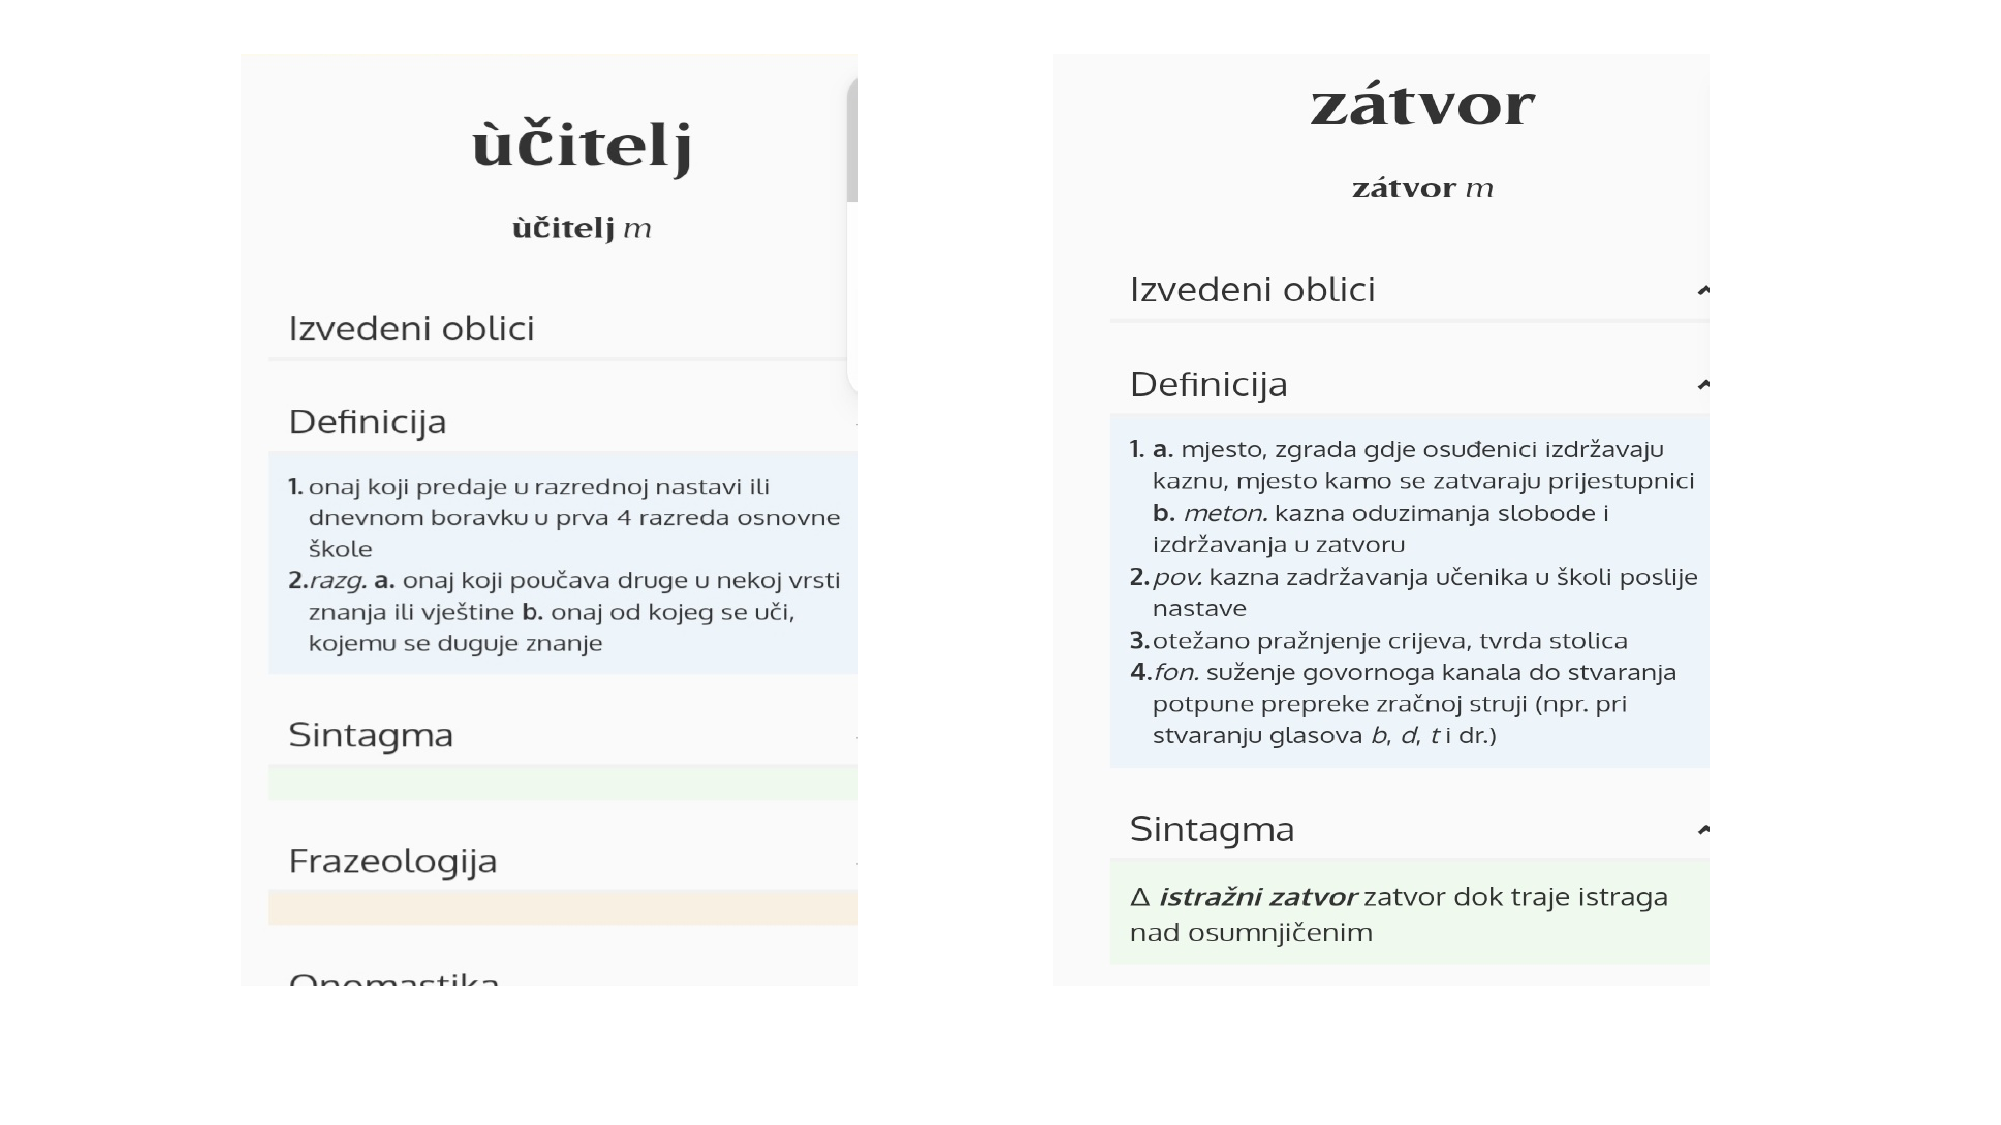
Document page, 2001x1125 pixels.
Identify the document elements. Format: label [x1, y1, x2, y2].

picture [1052, 54, 1710, 986]
list [241, 54, 858, 986]
